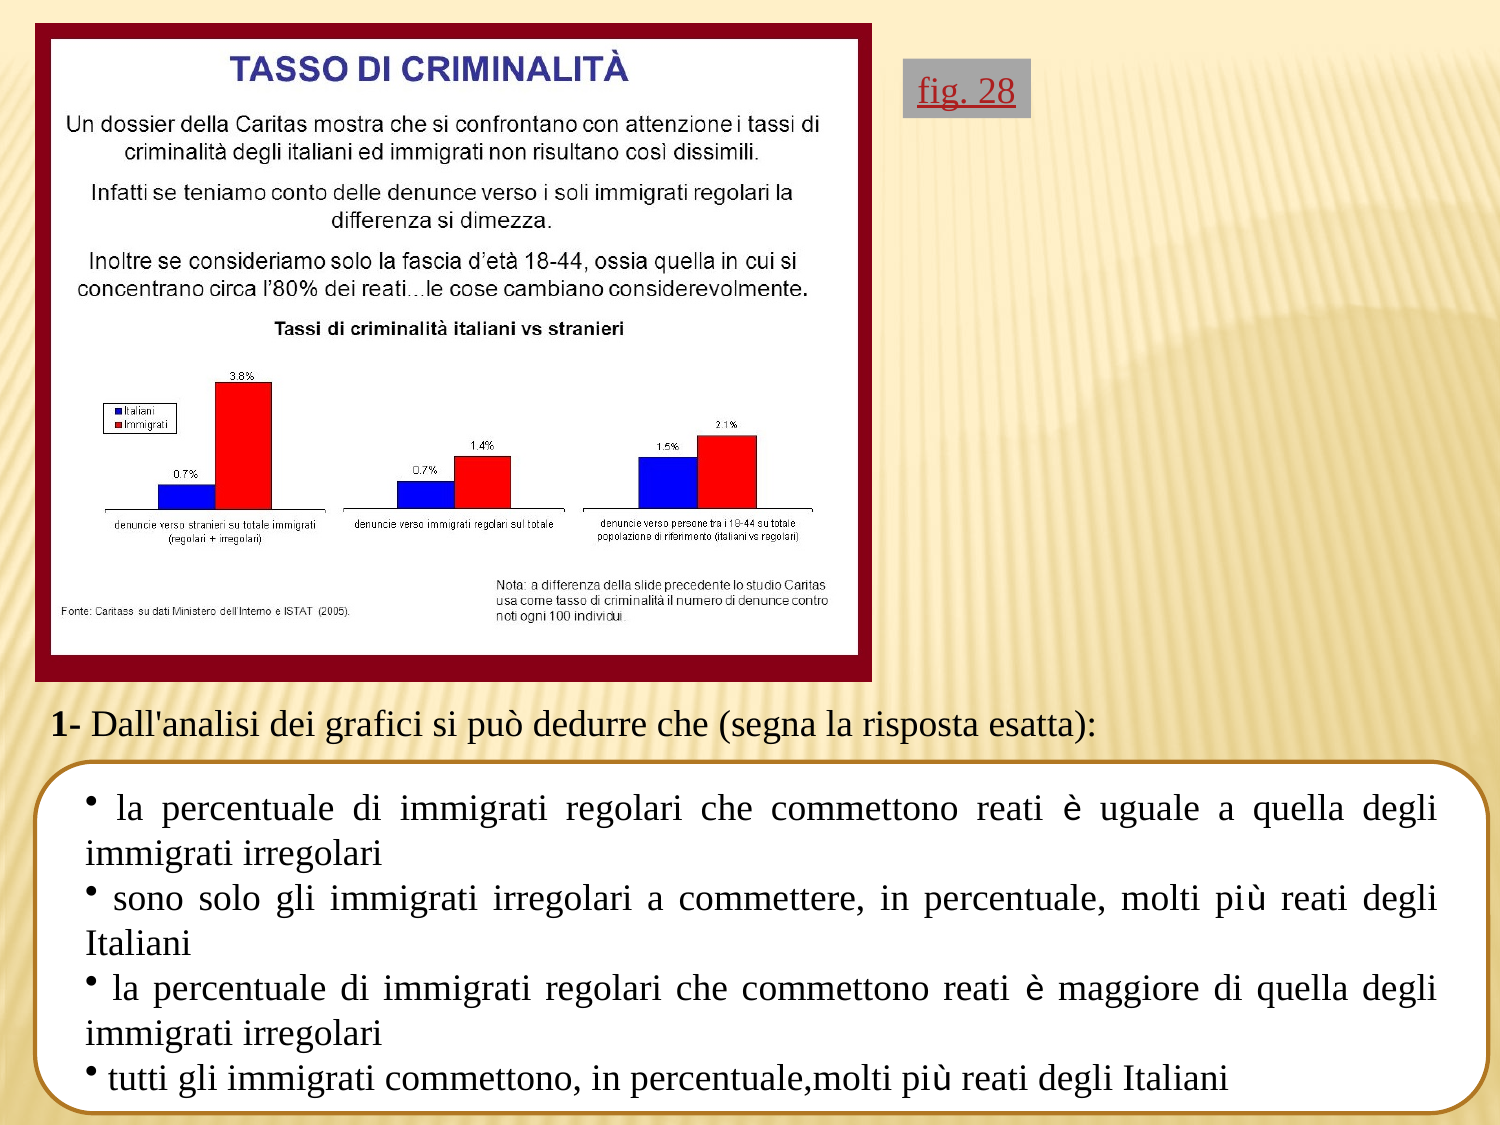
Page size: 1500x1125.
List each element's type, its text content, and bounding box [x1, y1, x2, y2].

text_box la percentuale di immigrati regolari che commettono reati è uguale a quella degli immigrati irregolari sono solo gli immigrati irregolari a commettere, in percentuale, molti più reati degli Italiani la percentuale di immigrati regolari che commettono reati è maggiore di quella degli immigrati irregolari tutti gli immigrati commettono, in percentuale,molti più reati degli Italiani [70, 775, 1454, 1125]
text_box fig. 28 [902, 58, 1031, 119]
text_box 1- Dall'analisi dei grafici si può dedurre che (segna la risposta esatta): [35, 691, 1407, 752]
text_box [32, 759, 1491, 1111]
picture [34, 23, 872, 683]
